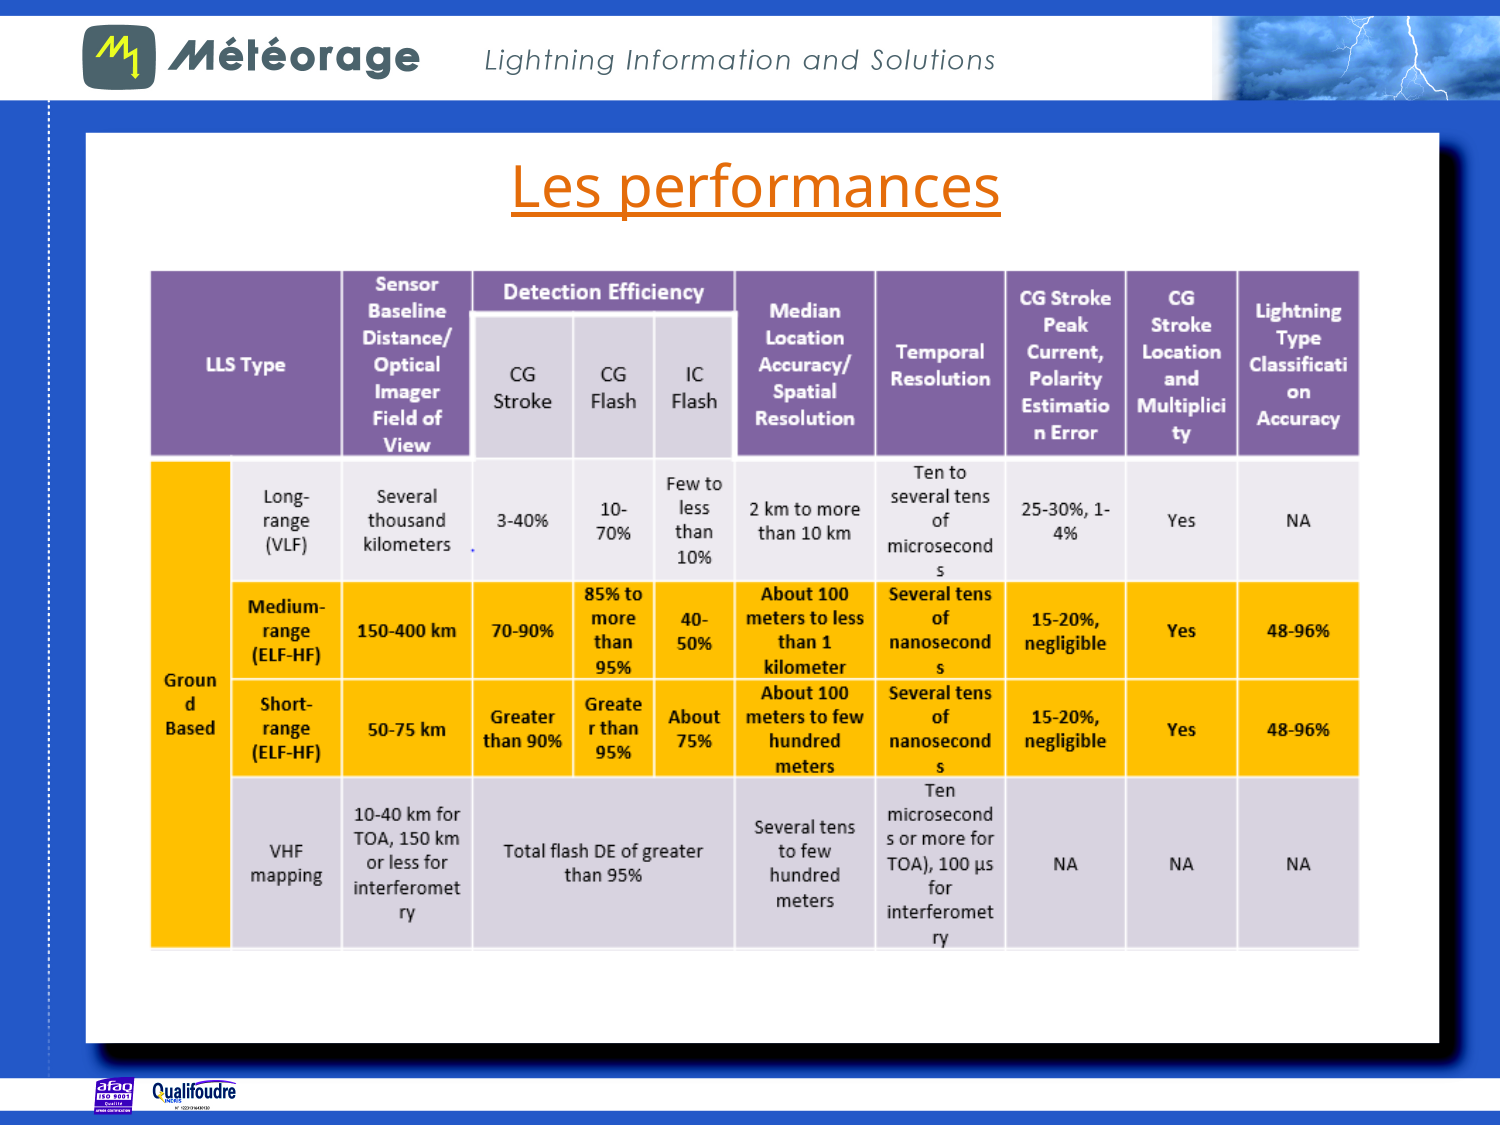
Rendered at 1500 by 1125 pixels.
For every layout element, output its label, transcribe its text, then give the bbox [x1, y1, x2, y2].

title Les performances [112, 137, 1400, 232]
picture [0, 0, 1500, 1125]
